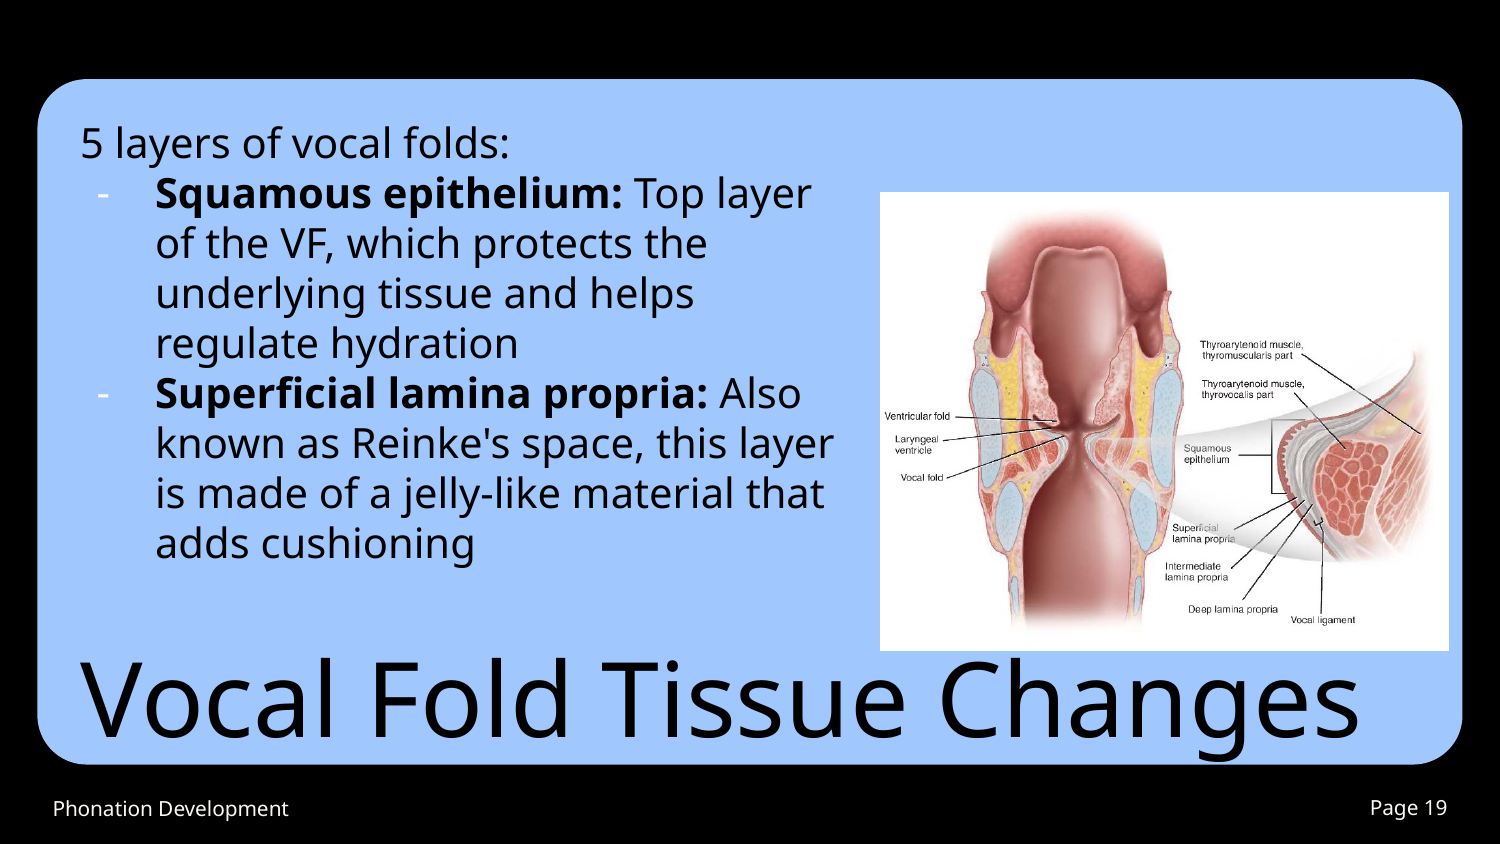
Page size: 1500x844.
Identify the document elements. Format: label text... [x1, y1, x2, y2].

list Page # [983, 772, 1463, 844]
picture [880, 192, 1450, 651]
list Phonation Development [37, 772, 520, 844]
title Vocal Fold Tissue Changes [65, 643, 1435, 773]
list 5 layers of vocal folds: Squamous epithelium: Top layer of the VF, which protects the underlying tissue and helps regulate hydration Superficial lamina propria: Also known as Reinke's space, this layer is made of a jelly-like material that adds cushioning [65, 101, 871, 667]
